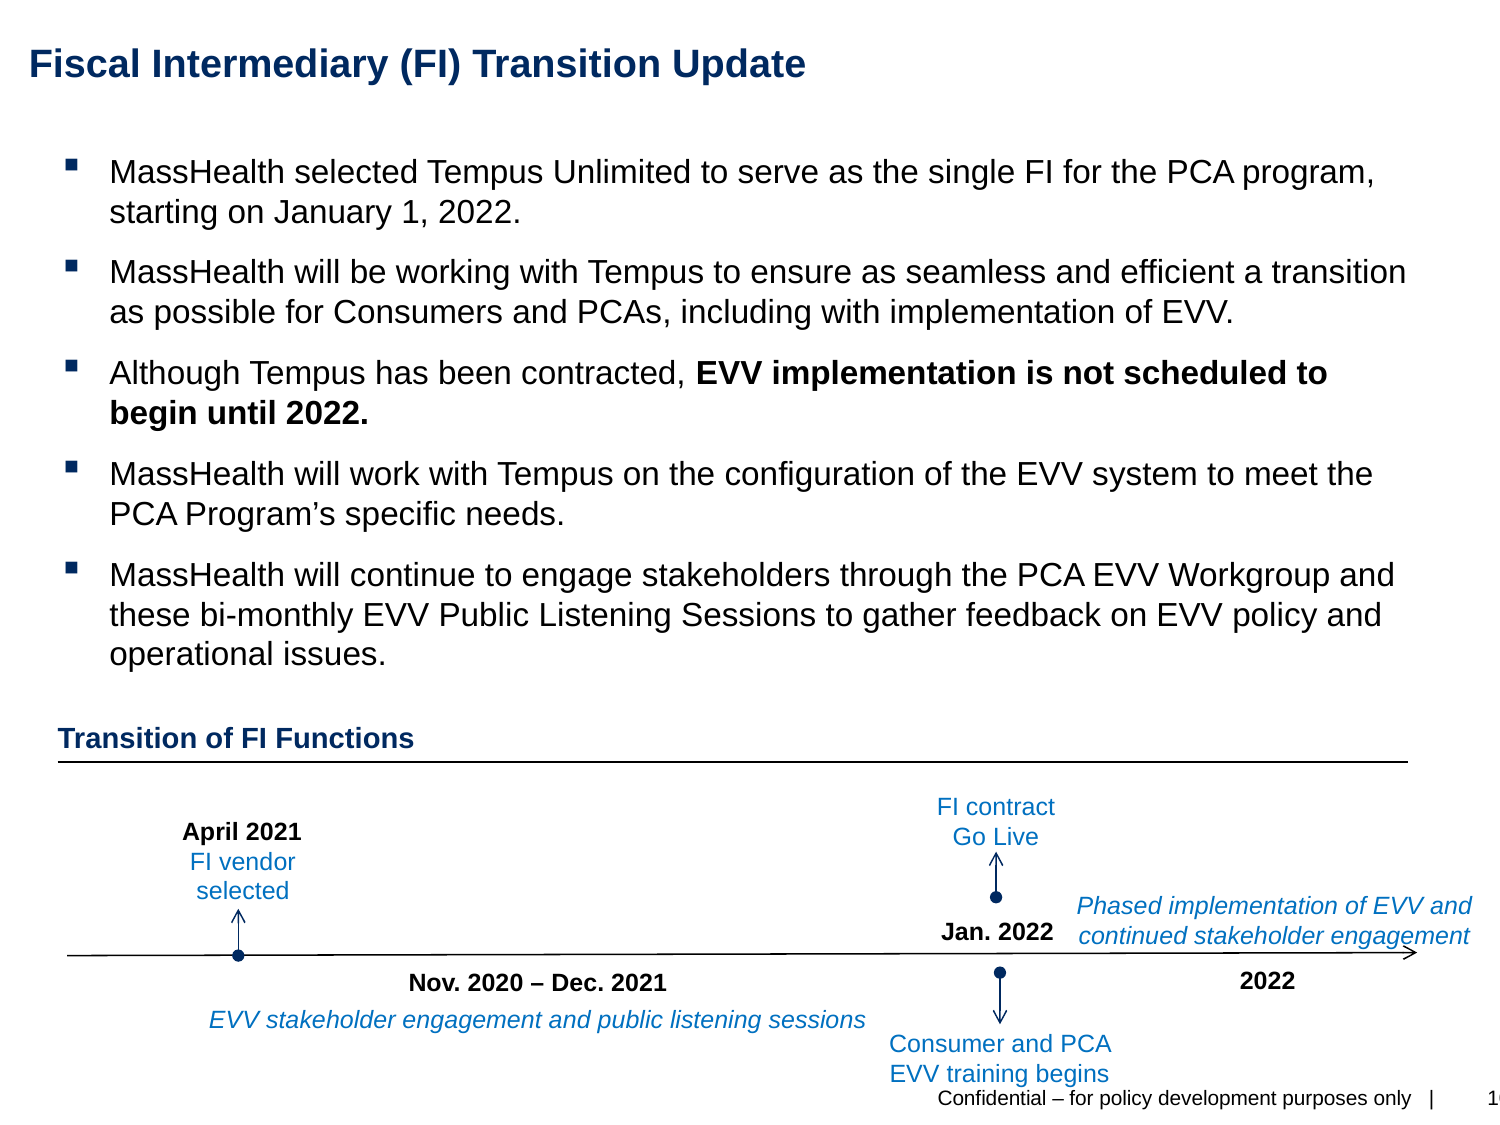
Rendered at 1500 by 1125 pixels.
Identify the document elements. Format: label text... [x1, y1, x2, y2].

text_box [242, 952, 1418, 956]
text_box Phased implementation of EVV and continued stakeholder engagement [1049, 861, 1500, 950]
text_box Jan. 2022 [940, 899, 1049, 950]
text_box FI contract Go Live [924, 811, 1068, 851]
text_box Fiscal Intermediary (FI) Transition Update [28, 38, 1350, 86]
text_box EVV stakeholder engagement and public listening sessions [85, 1013, 992, 1036]
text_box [66, 952, 234, 956]
text_box April 2021 [182, 798, 309, 844]
text_box Transition of FI Functions [57, 718, 1218, 754]
text_box 2022 [1239, 963, 1367, 1012]
list MassHealth selected Tempus Unlimited to serve as the single FI for the PCA program, starting on January 1, 2022. MassHealth will be working with Tempus to ensure as seamless and efficient a transition as possible for Consumers and PCAs, including with implementation of EVV. Although Tempus has been contracted, EVV implementation is not scheduled to begin until 2022. MassHealth will work with Tempus on the configuration of the EVV system to meet the PCA Program’s specific needs. MassHealth will continue to engage stakeholders through the PCA EVV Workgroup and these bi-monthly EVV Public Listening Sessions to gather feedback on EVV policy and operational issues. [62, 149, 1418, 679]
text_box Consumer and PCA EVV training begins [887, 1054, 1113, 1088]
text_box FI vendor selected [148, 844, 338, 939]
text_box Nov. 2020 – Dec. 2021 [36, 949, 1040, 1013]
